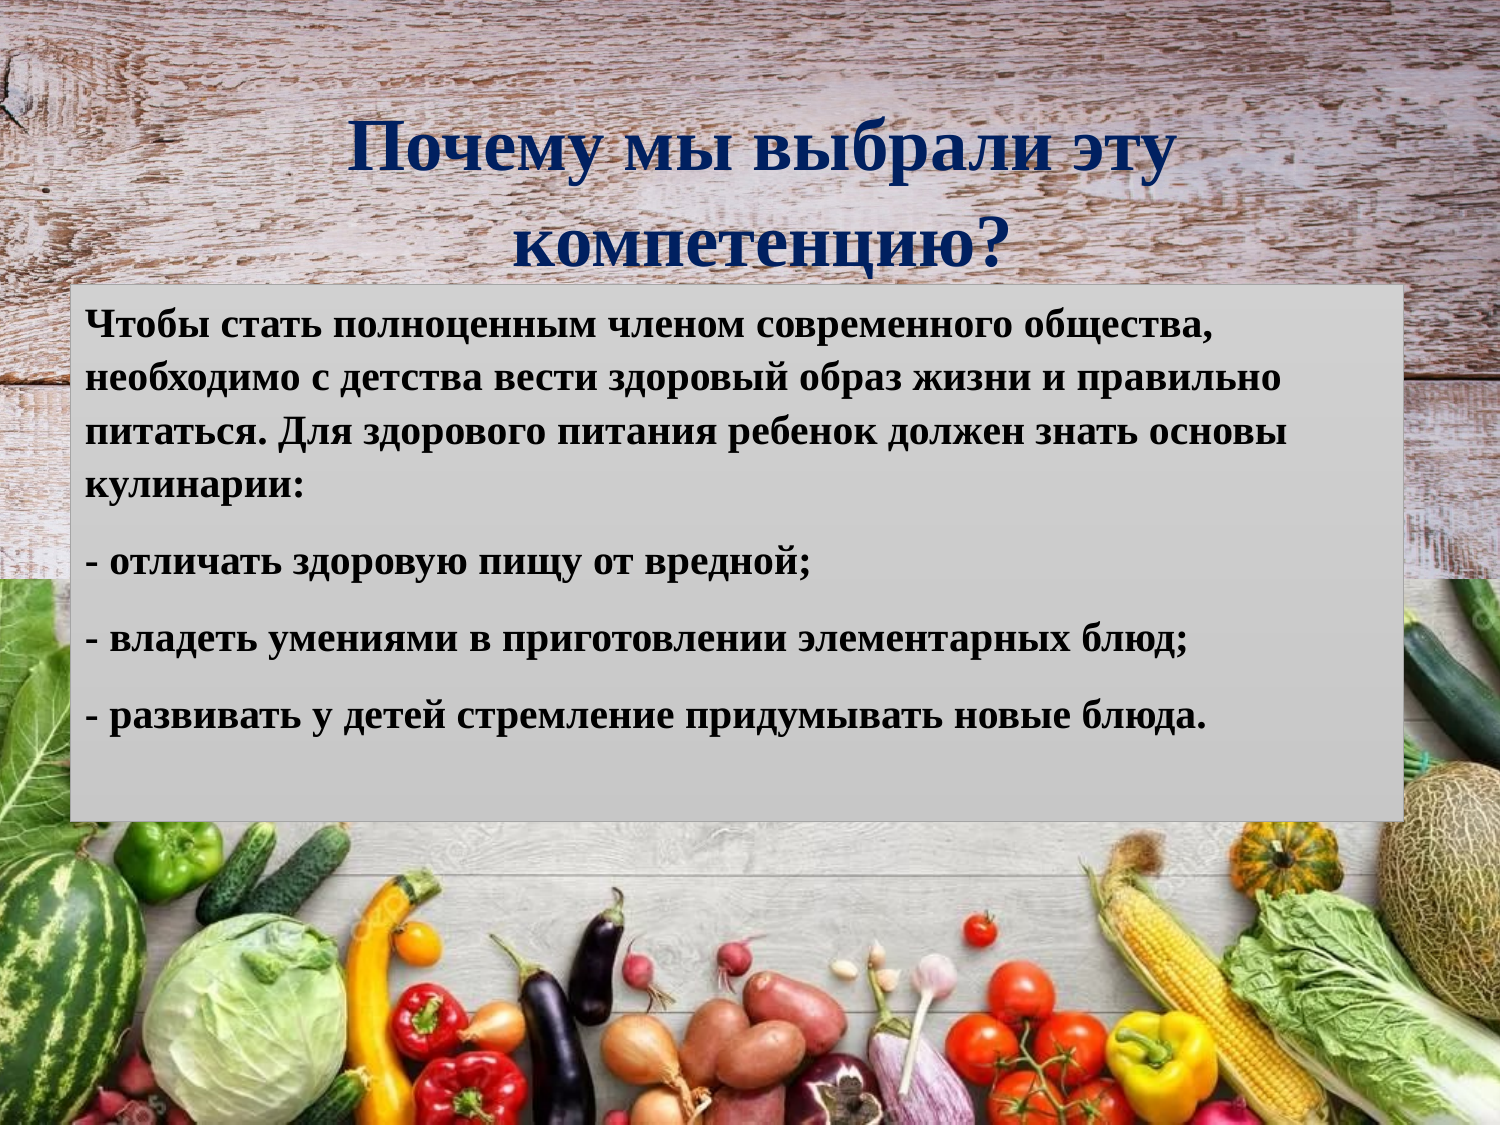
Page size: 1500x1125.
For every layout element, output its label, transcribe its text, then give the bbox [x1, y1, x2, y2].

text_box Почему мы выбрали эту компетенцию? [96, 81, 1430, 289]
text_box Чтобы стать полноценным членом современного общества, необходимо с детства вести здоровый образ жизни и правильно питаться. Для здорового питания ребенок должен знать основы кулинарии: - отличать здоровую пищу от вредной; - владеть умениями в приготовлении элементарных блюд; - развивать у детей стремление придумывать новые блюда. [70, 284, 1404, 579]
picture [0, 0, 1500, 1125]
